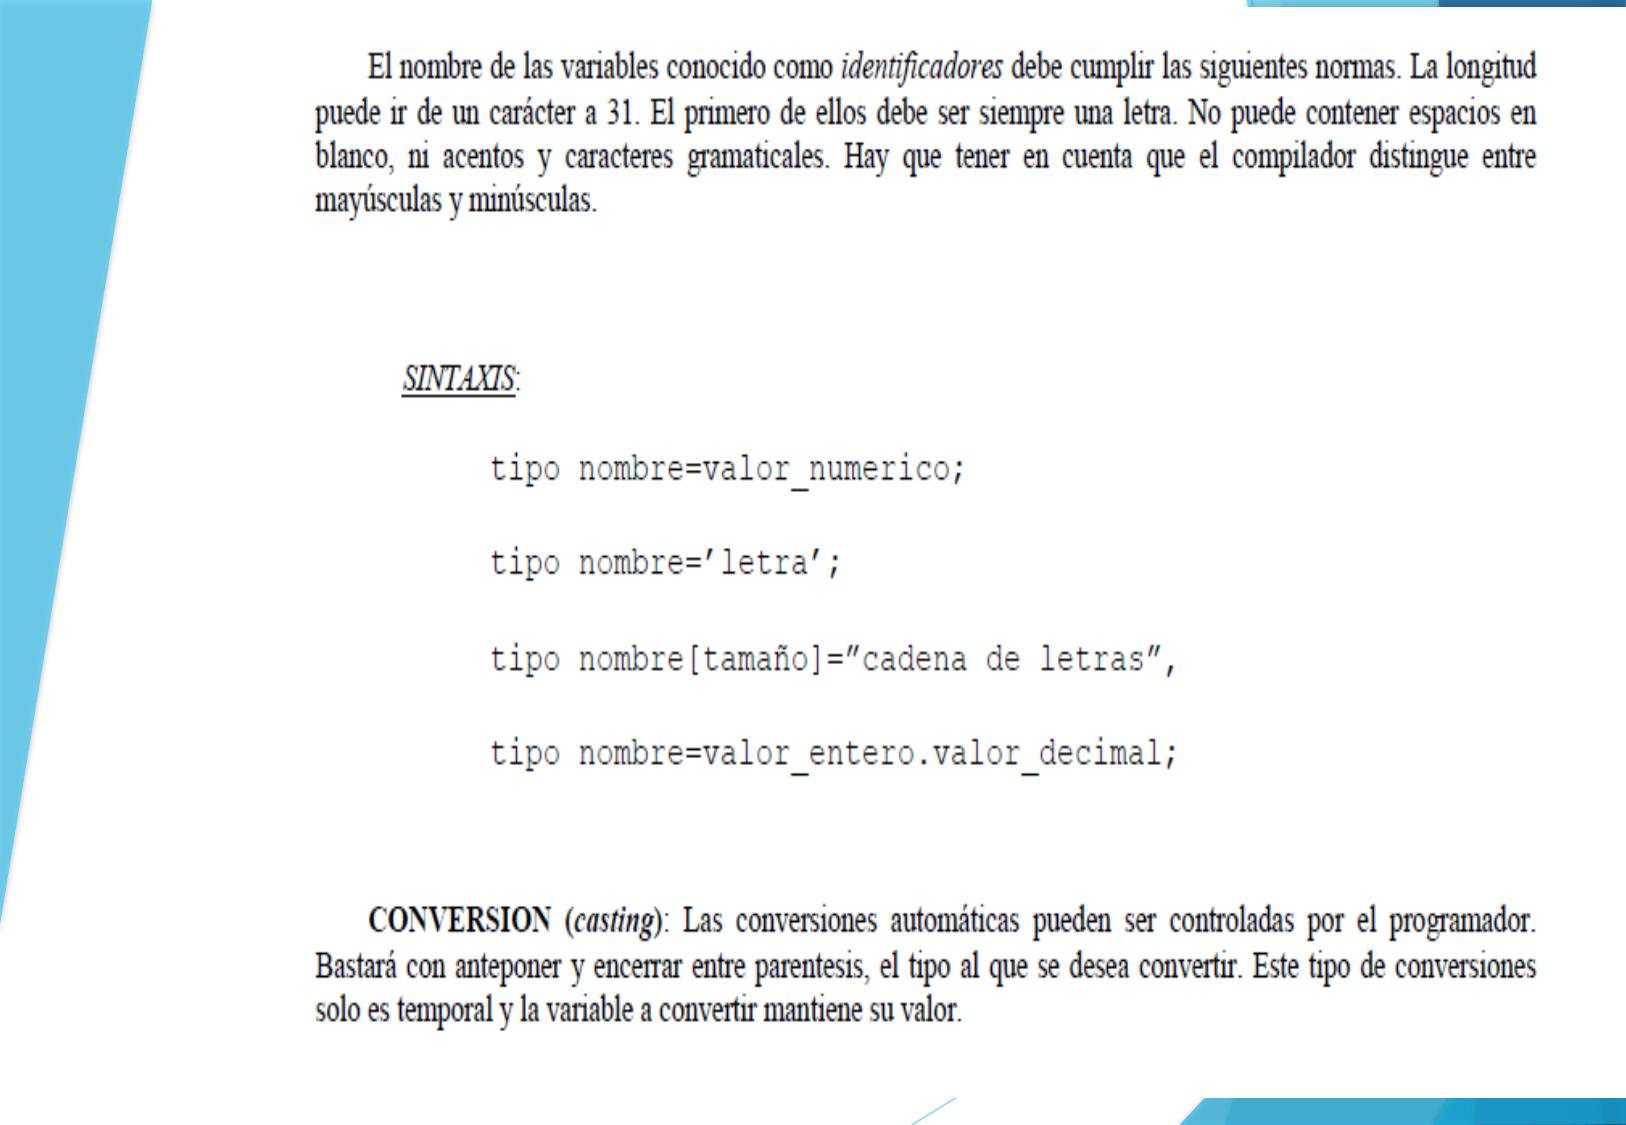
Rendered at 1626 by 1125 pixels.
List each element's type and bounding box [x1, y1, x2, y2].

picture [244, 6, 1626, 1098]
